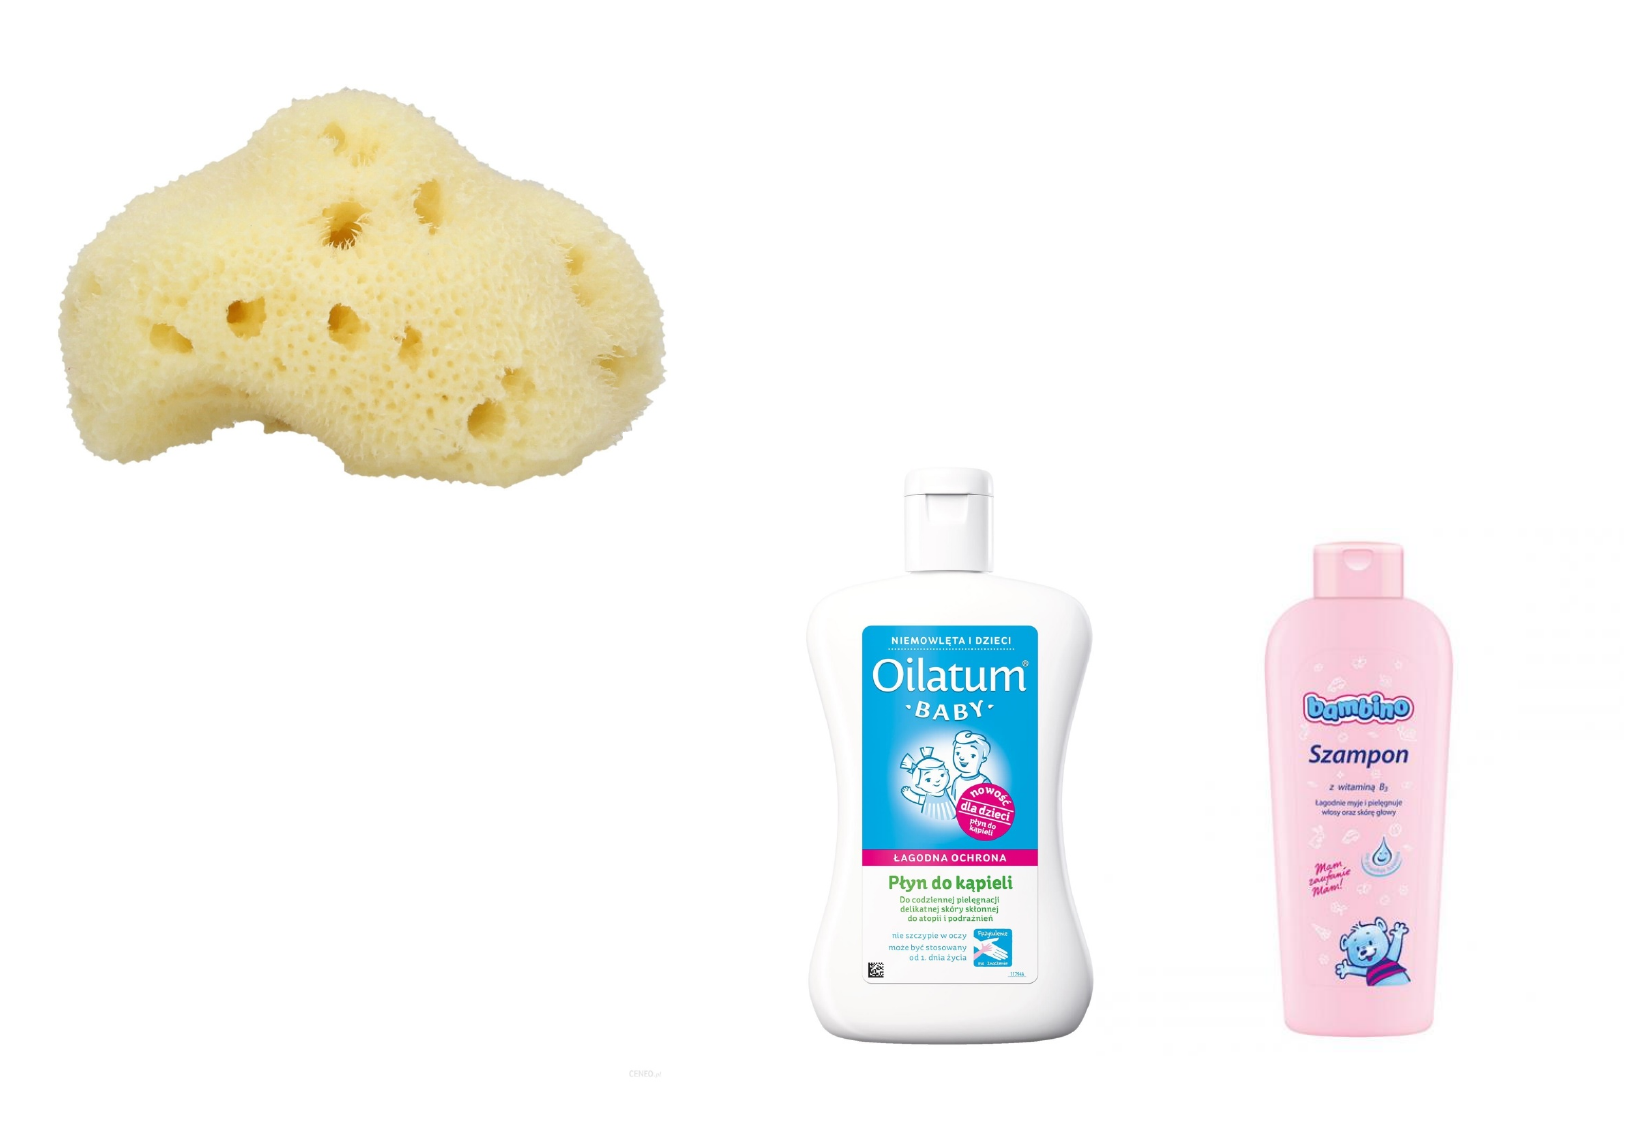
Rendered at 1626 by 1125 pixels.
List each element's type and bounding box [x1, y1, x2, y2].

picture [56, 83, 1625, 1086]
